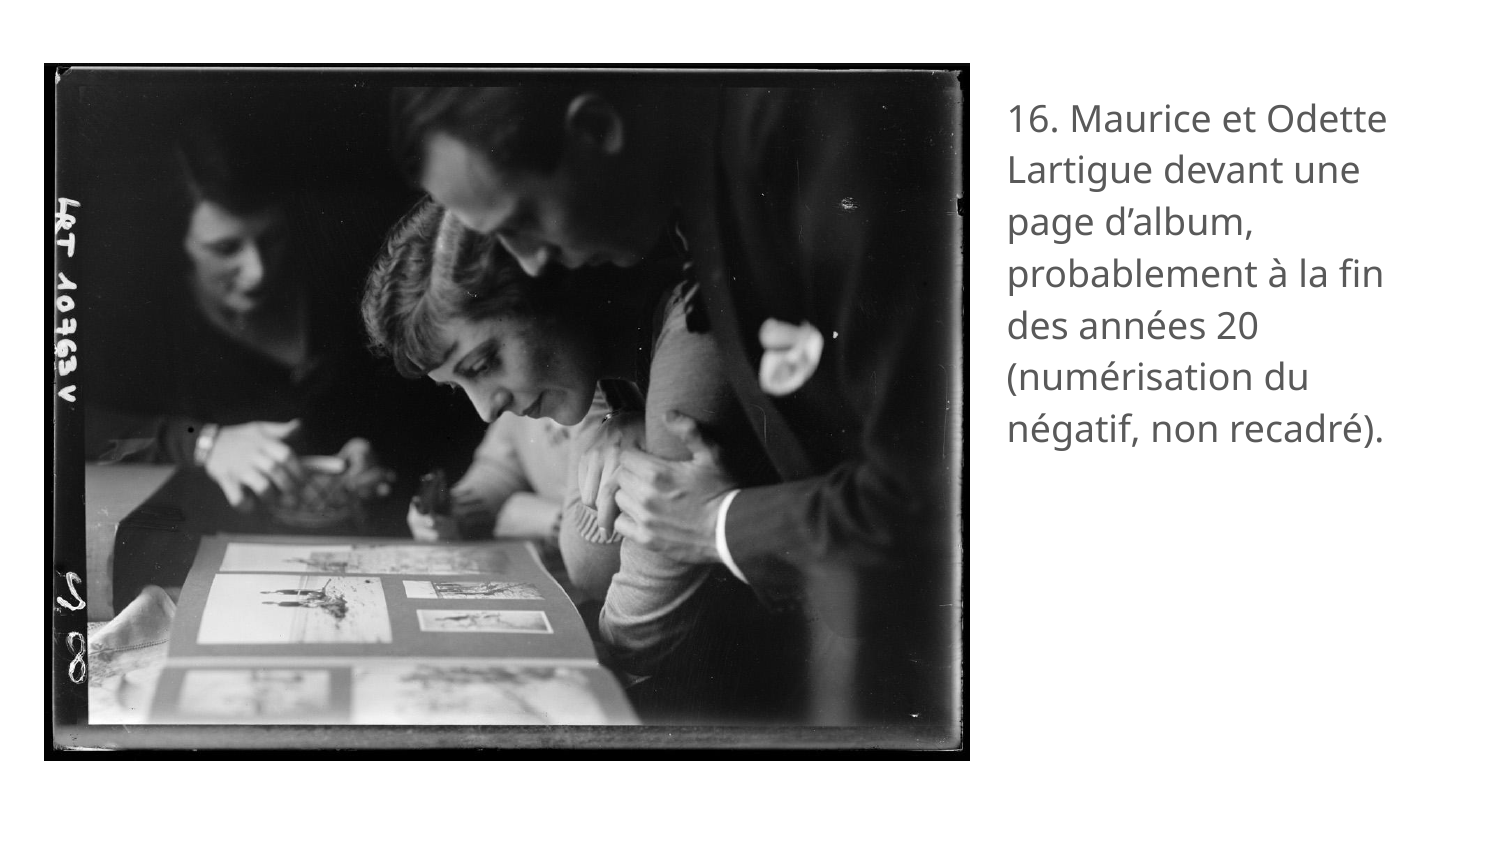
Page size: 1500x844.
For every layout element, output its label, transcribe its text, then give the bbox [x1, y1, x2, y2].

picture [44, 63, 970, 762]
list 16. Maurice et Odette Lartigue devant une page d’album, probablement à la fin des années 20 (numérisation du négatif, non recadré). [991, 72, 1449, 750]
